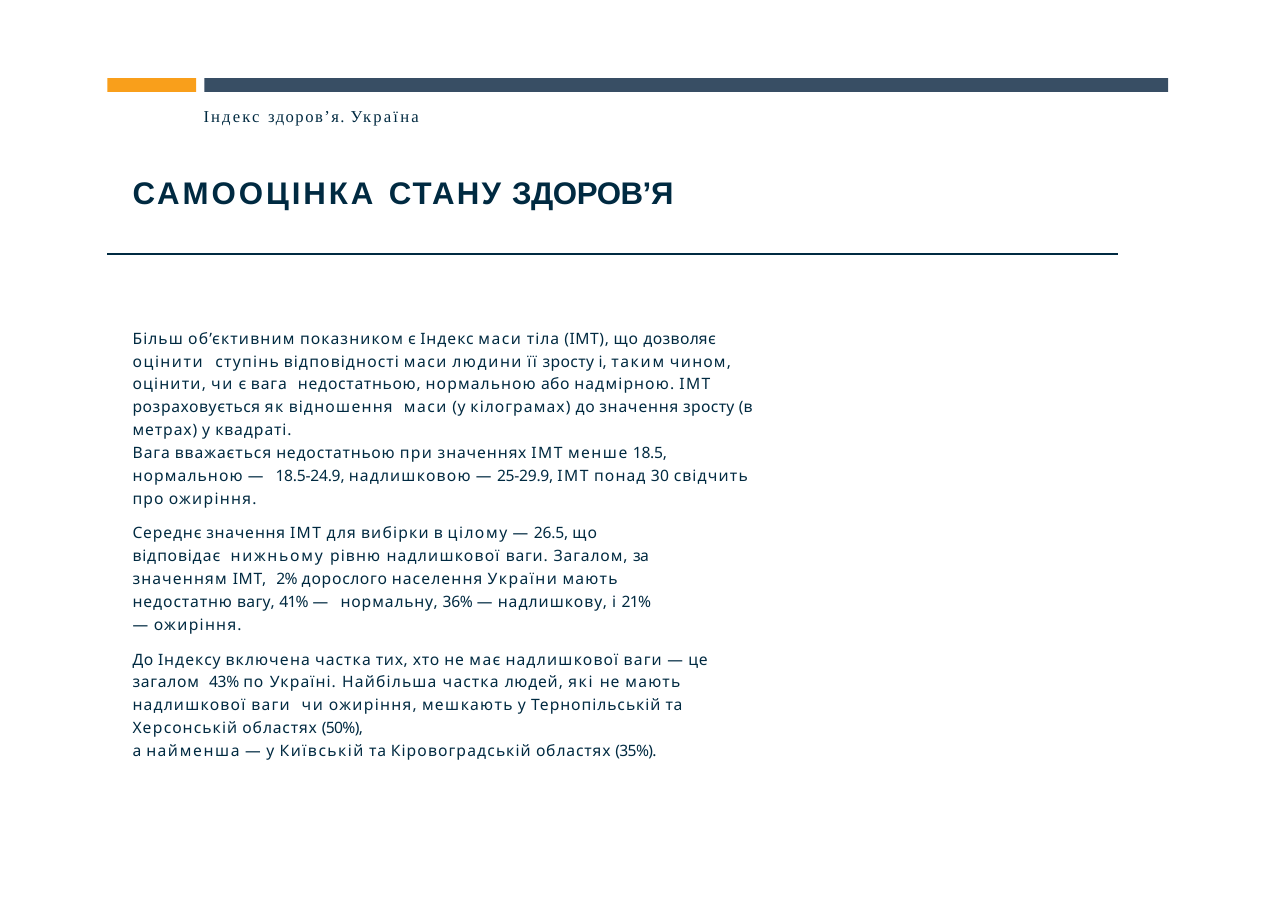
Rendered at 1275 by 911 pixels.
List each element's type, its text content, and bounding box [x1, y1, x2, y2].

text_box [107, 78, 197, 92]
text_box Індекс здоров’я. Україна [201, 103, 427, 126]
text_box Більш об’єктивним показником є Індекс маси тіла (ІМТ), що дозволяє оцінити ступінь відповідності маси людини її зросту і, таким чином, оцінити, чи є вага недостатньою, нормальною або надмірною. ІМТ розраховується як відношення маси (у кілограмах) до значення зросту (в метрах) у квадраті. Вага вважається недостатньою при значеннях ІМТ менше 18.5, нормальною — 18.5-24.9, надлишковою — 25-29.9, ІМТ понад 30 свідчить про ожиріння. Середнє значення ІМТ для вибірки в цілому — 26.5, що відповідає нижньому рівню надлишкової ваги. Загалом, за значенням ІМТ, 2% дорослого населення України мають недостатню вагу, 41% — нормальну, 36% — надлишкову, і 21% — ожиріння. До Індексу включена частка тих, хто не має надлишкової ваги — це загалом 43% по Україні. Найбільша частка людей, які не мають надлишкової ваги чи ожиріння, мешкають у Тернопільській та Херсонській областях (50%), а найменша — у Київській та Кіровоградській областях (35%). [130, 322, 767, 760]
text_box САМООЦІНКА СТАНУ ЗДОРОВ’Я [130, 171, 679, 211]
text_box [204, 78, 1169, 92]
